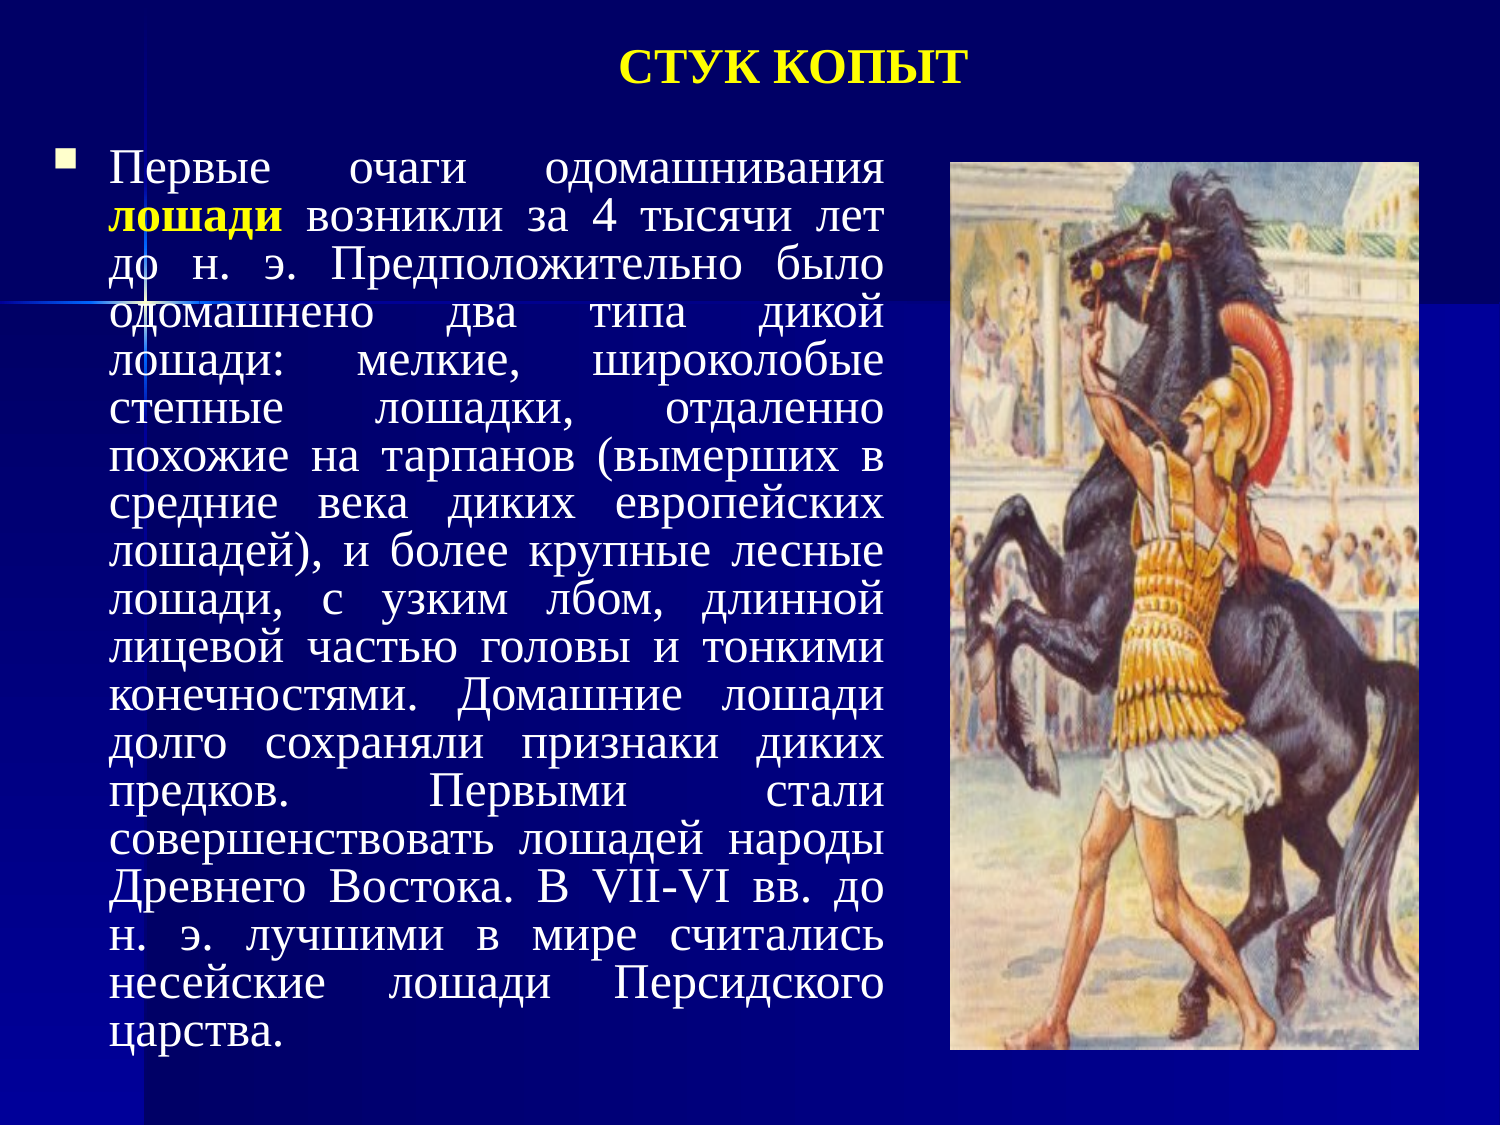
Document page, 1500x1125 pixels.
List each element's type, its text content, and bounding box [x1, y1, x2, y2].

title СТУК КОПЫТ [174, 50, 1413, 138]
list Первые очаги одомашнивания лошади возникли за 4 тысячи лет до н. э. Предположительно было одомашнено два типа дикой лошади: мелкие, широколобые степные лошадки, отдаленно похожие на тарпанов (вымерших в средние века диких европейских лошадей), и более крупные лесные лошади, с узким лбом, длинной лицевой частью головы и тонкими конечностями. Домашние лошади долго сохраняли признаки диких предков. Первыми стали совершенствовать лошадей народы Древнего Востока. В VII-VI вв. до н. э. лучшими в мире считались несейские лошади Персидского царства. [37, 137, 900, 1125]
picture [949, 162, 1419, 1050]
